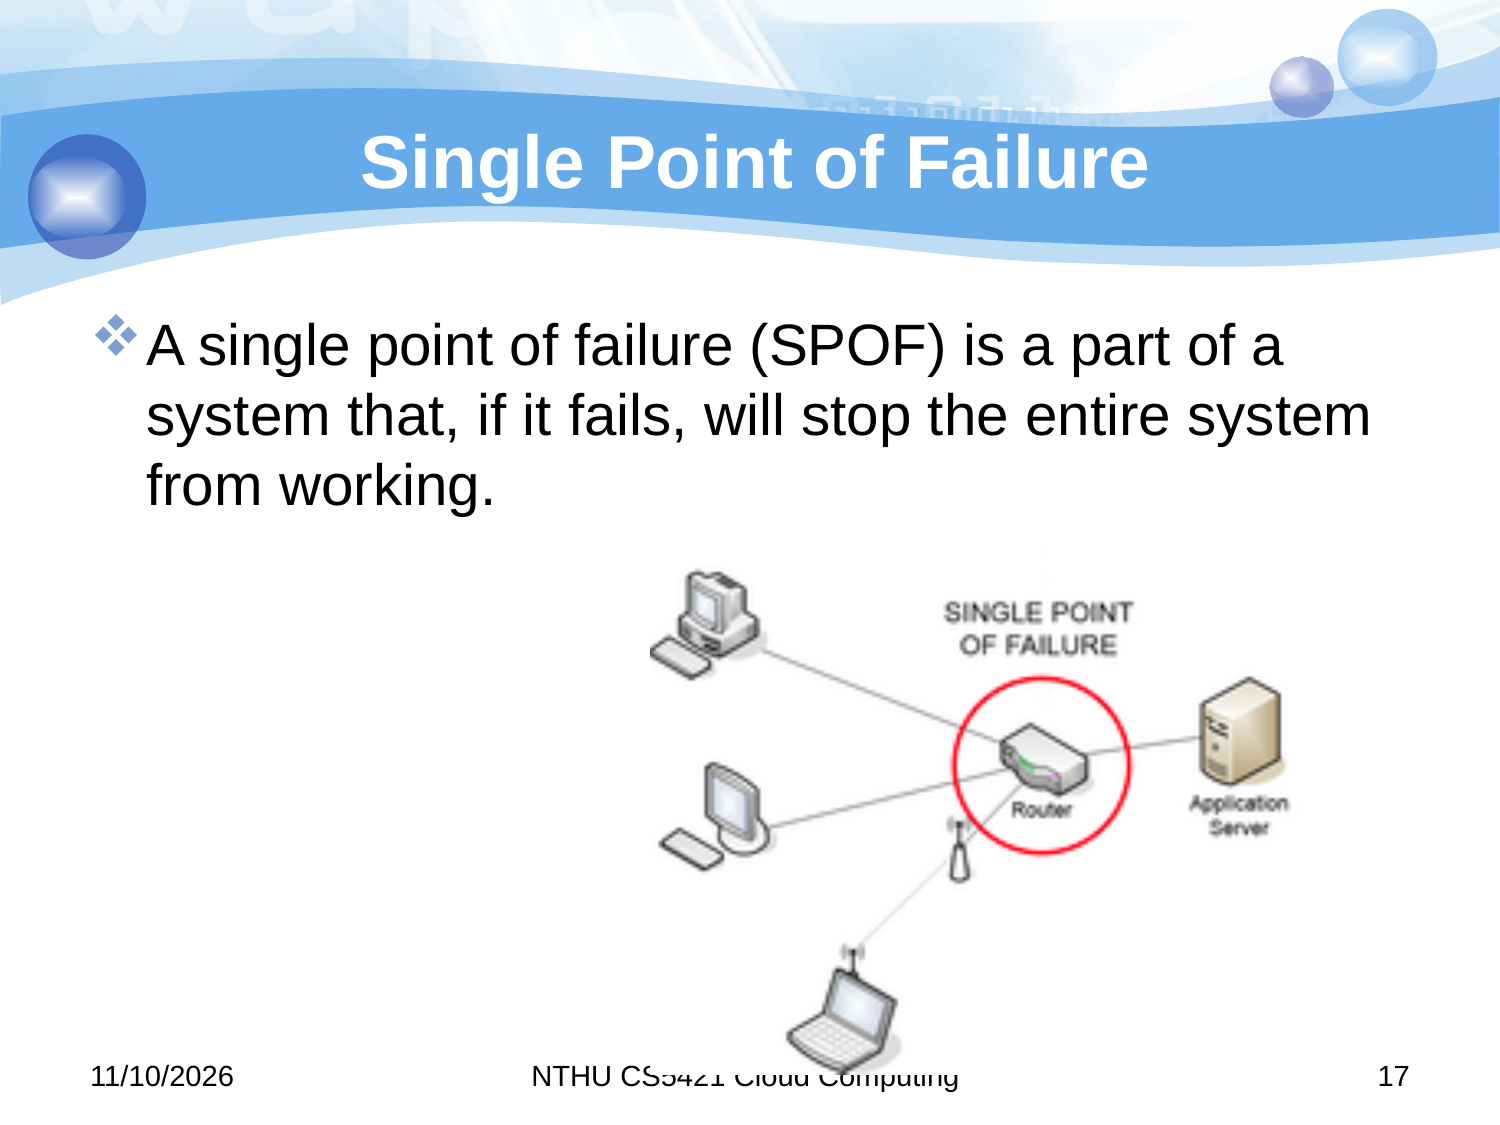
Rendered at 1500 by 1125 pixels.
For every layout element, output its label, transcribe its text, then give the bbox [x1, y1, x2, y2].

slide_number 17 [1074, 1050, 1425, 1103]
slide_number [75, 1050, 425, 1103]
picture [0, 0, 1500, 112]
list A single point of failure (SPOF) is a part of a system that, if it fails, will stop the entire system from working. [75, 299, 1425, 1038]
title Single Point of Failure [150, 112, 1363, 205]
footer NTHU CS5421 Cloud Computing [512, 1050, 988, 1103]
picture [649, 524, 1305, 1075]
